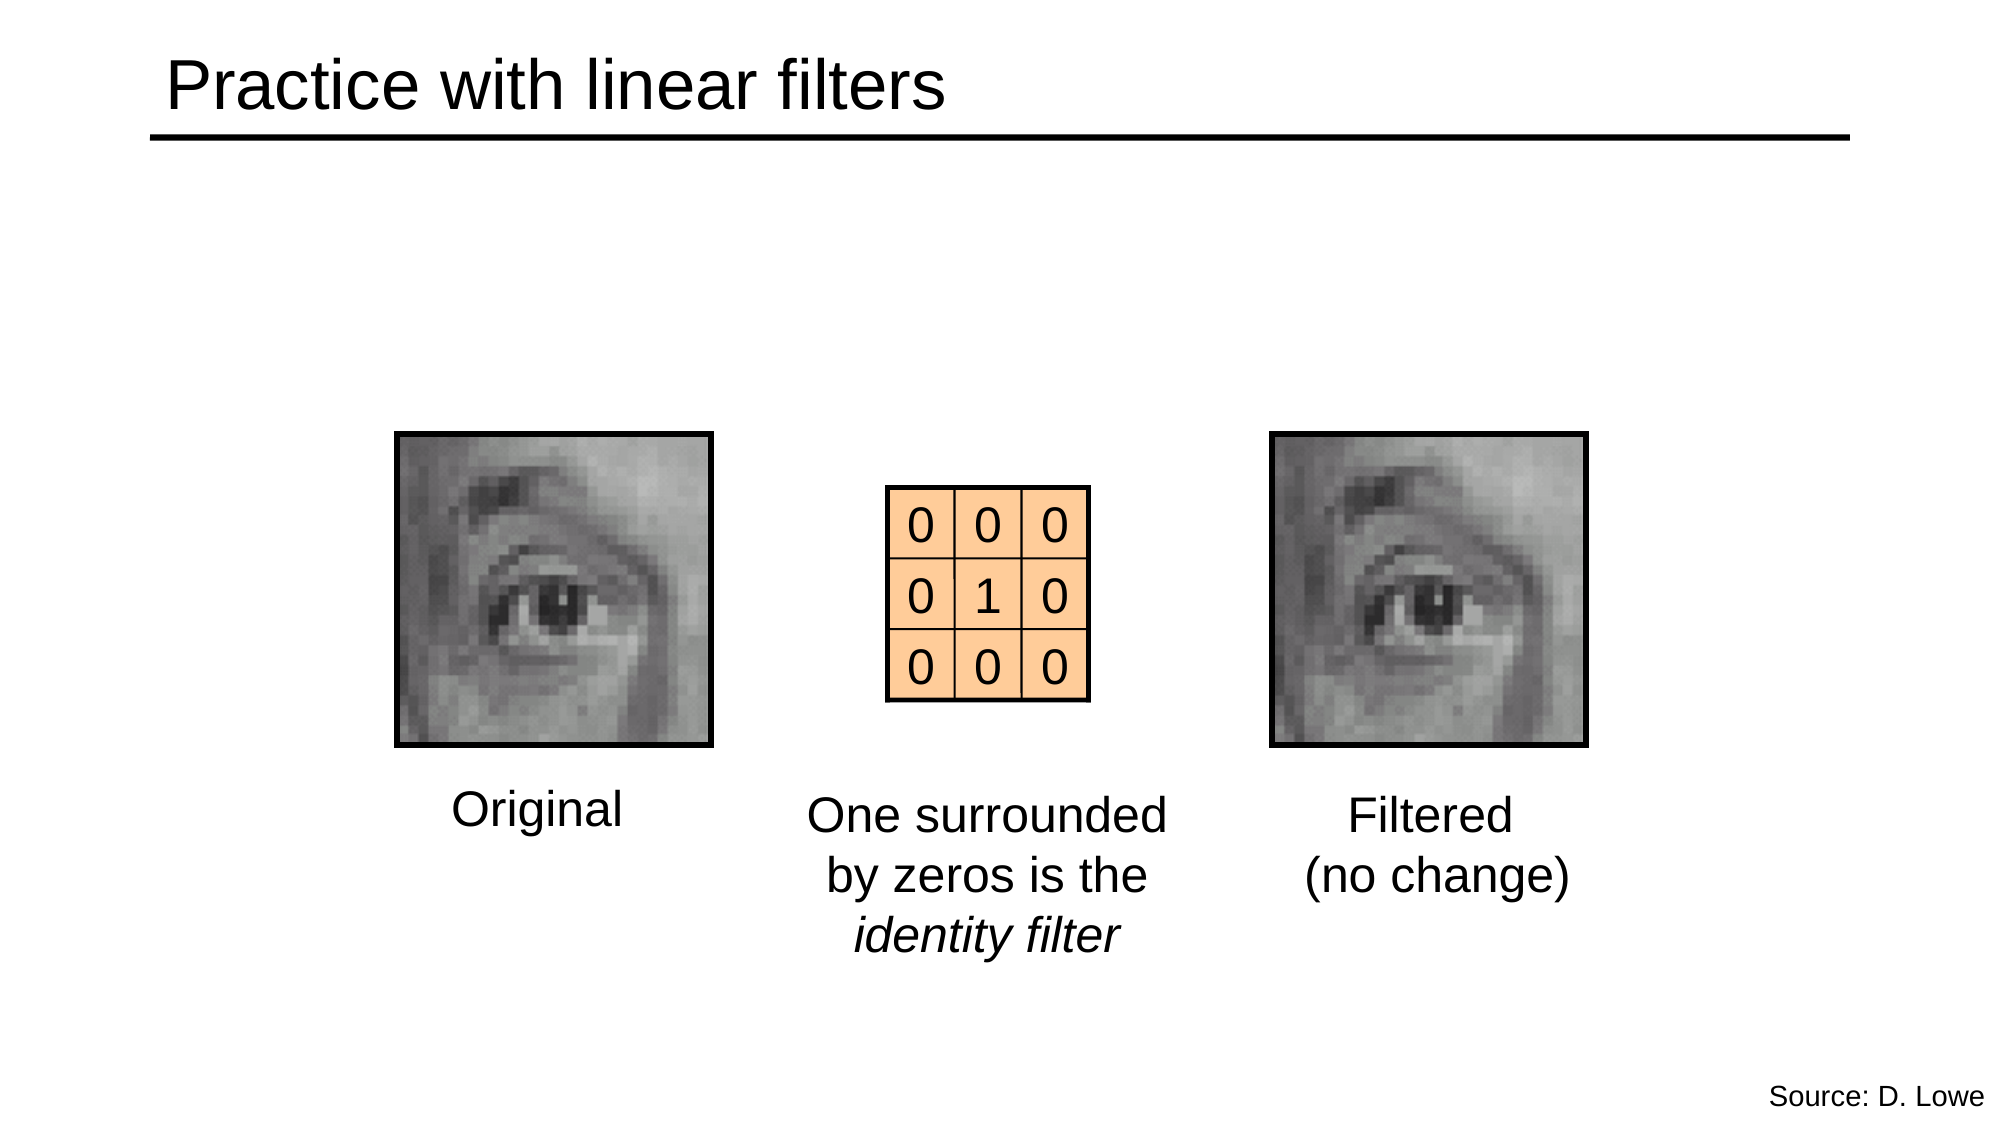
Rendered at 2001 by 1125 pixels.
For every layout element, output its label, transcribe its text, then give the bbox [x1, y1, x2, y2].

picture [399, 437, 708, 743]
text_box Original [436, 769, 639, 844]
text_box Filtered (no change) [1262, 774, 1613, 910]
picture [1274, 437, 1583, 743]
title Practice with linear filters [149, 12, 1851, 151]
text_box One surrounded by zeros is the identity filter [786, 774, 1188, 970]
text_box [887, 487, 1089, 701]
text_box Source: D. Lowe [1754, 1070, 2000, 1120]
